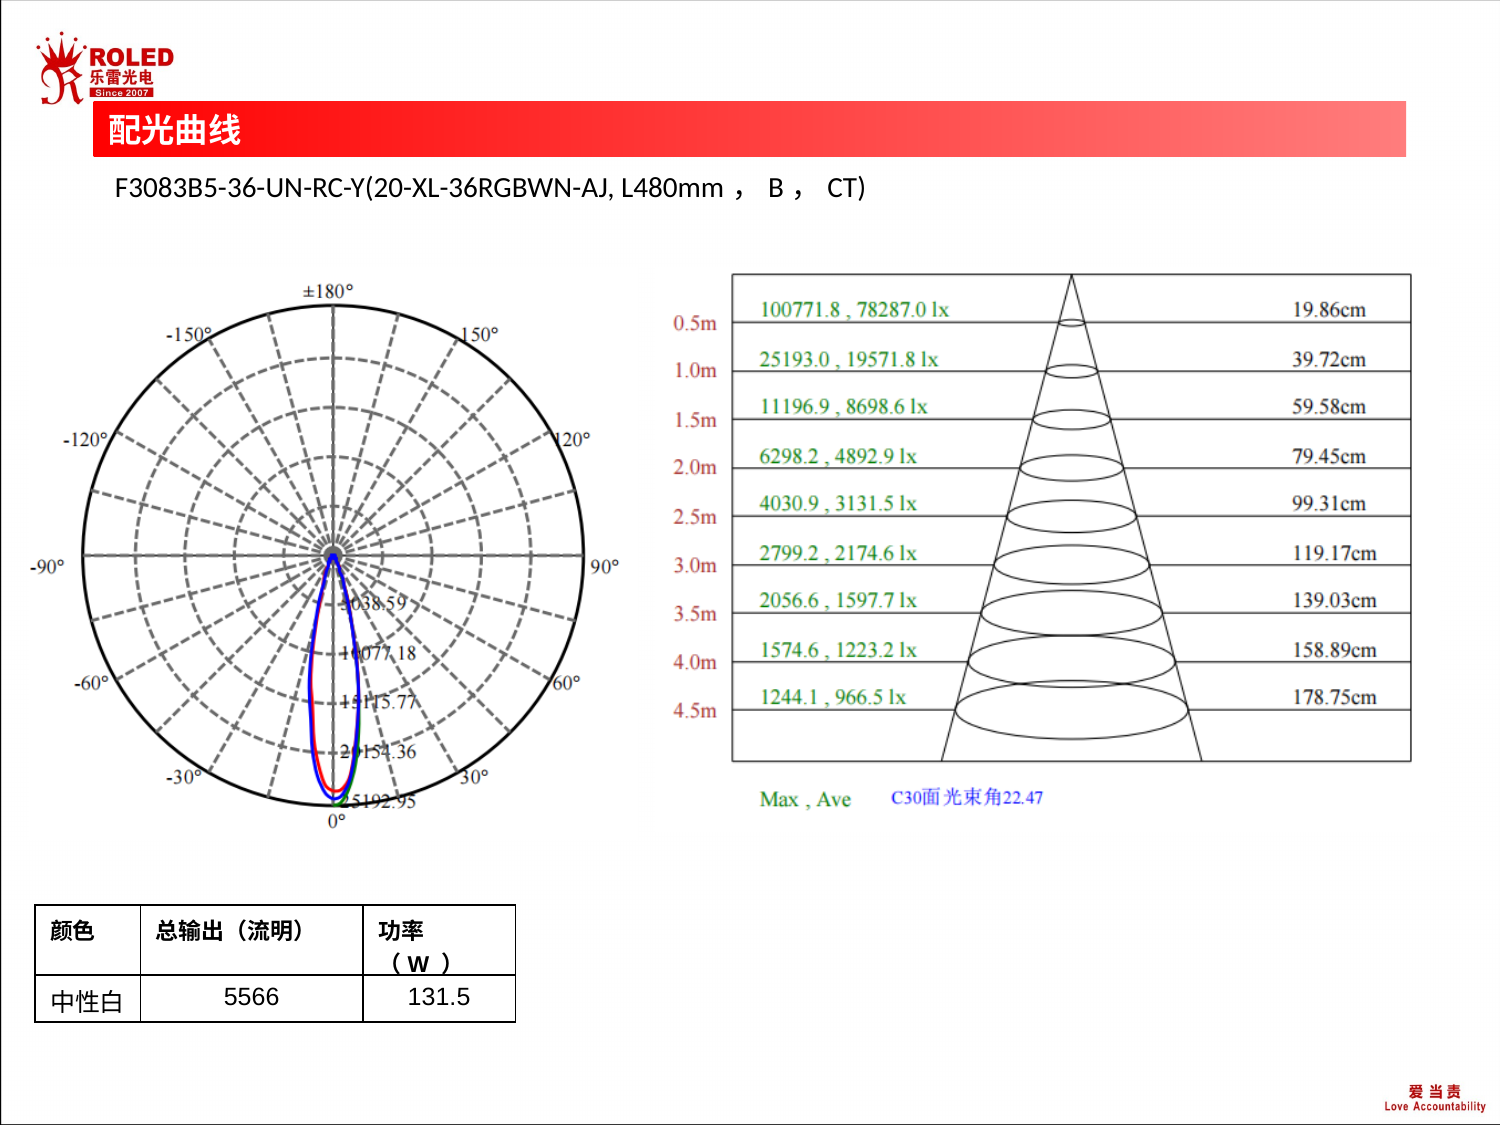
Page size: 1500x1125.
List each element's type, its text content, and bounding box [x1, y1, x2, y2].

table_cell 5566 [141, 976, 362, 1021]
picture [0, 0, 1500, 1125]
table_cell 中性白 [36, 976, 140, 1021]
text_box 配光曲线 [93, 101, 1407, 157]
table_header 颜色 [36, 906, 140, 974]
table_header 功率（W ） [364, 906, 515, 974]
table_cell 131.5 [364, 976, 515, 1021]
table_header 总输出（流明） [141, 906, 362, 974]
text_box F3083B5-36-UN-RC-Y(20-XL-36RGBWN-AJ, L480mm，B，CT) [93, 160, 1001, 211]
